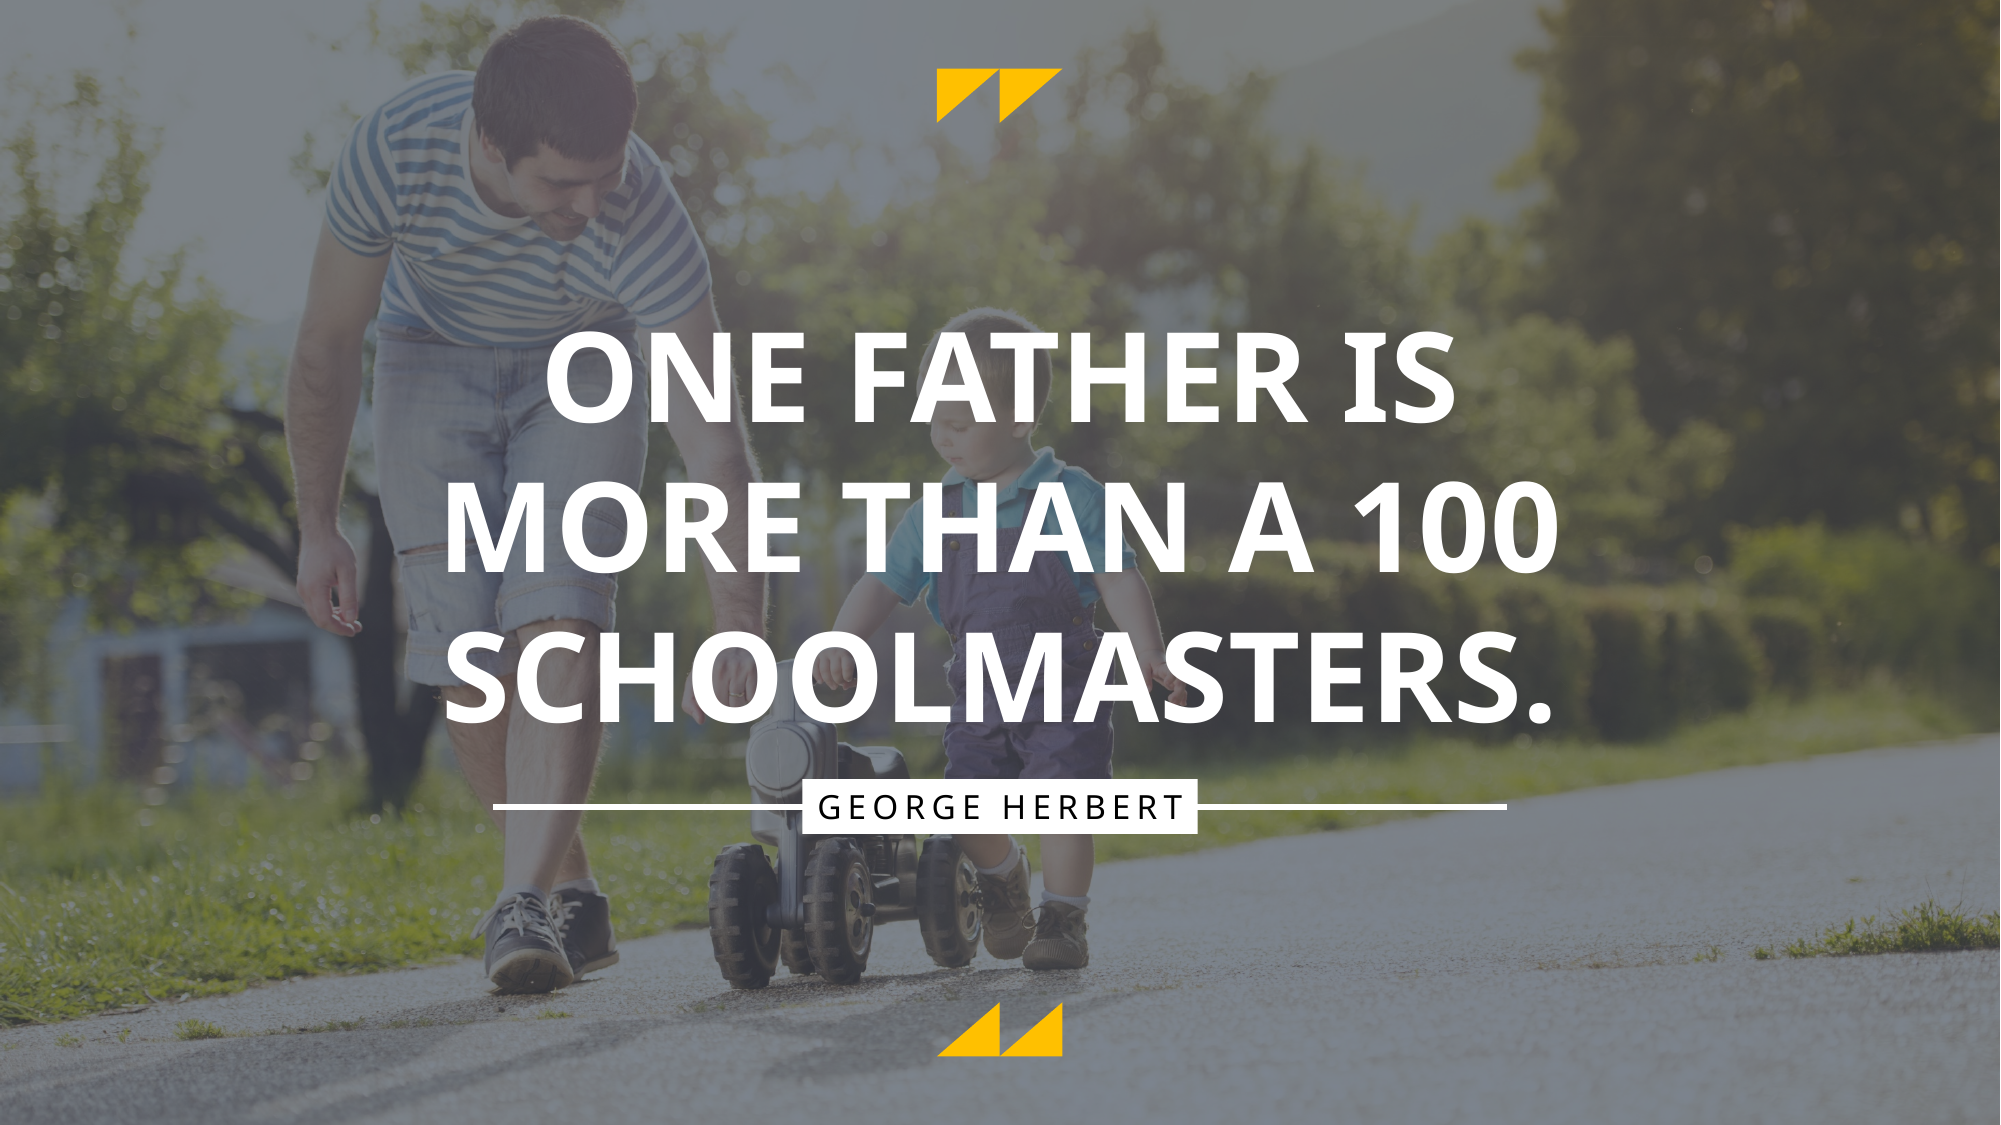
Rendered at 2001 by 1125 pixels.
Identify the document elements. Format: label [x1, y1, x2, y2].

text_box [936, 68, 1063, 123]
text_box [936, 1002, 1063, 1057]
picture [0, 0, 2000, 1125]
